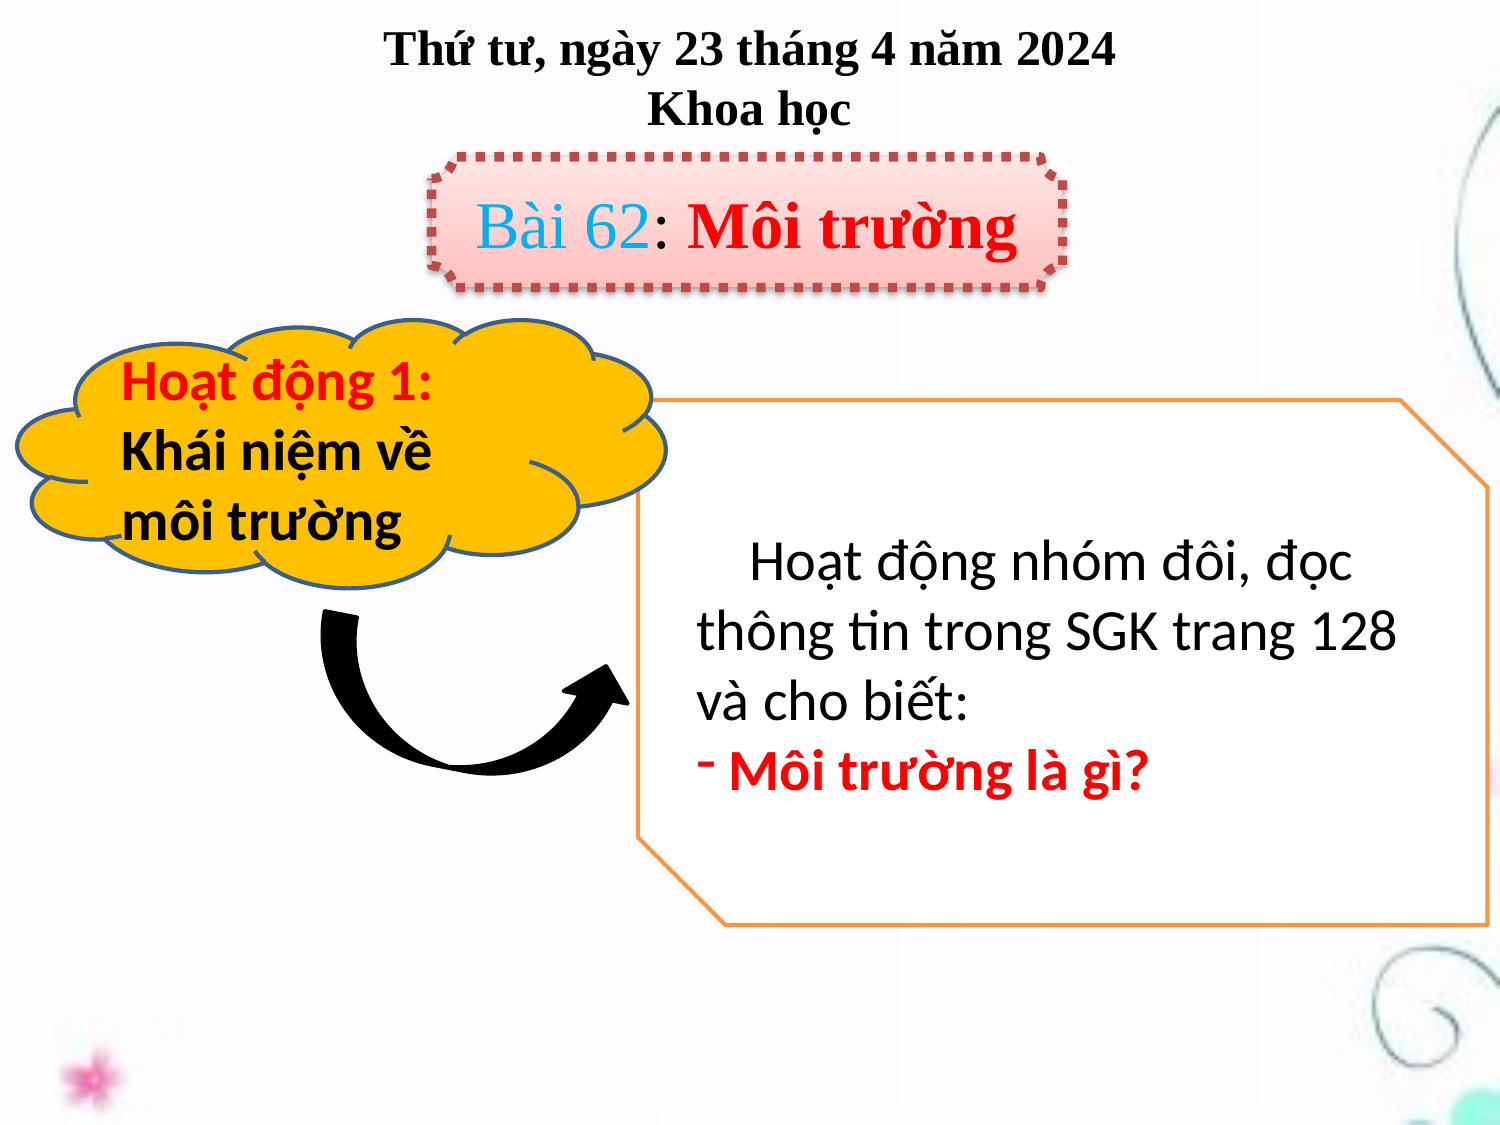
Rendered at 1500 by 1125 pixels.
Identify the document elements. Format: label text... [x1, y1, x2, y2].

text_box Hoạt động nhóm đôi, đọc thông tin trong SGK trang 128 và cho biết: Môi trường là gì? [635, 397, 1490, 928]
text_box Hoạt động 1: Khái niệm về môi trường [14, 317, 668, 591]
text_box [320, 609, 630, 776]
picture [0, 0, 1500, 1125]
text_box Bài 62: Môi trường [430, 156, 1064, 289]
title Thứ tư, ngày 23 tháng 4 năm 2024 Khoa học [75, 12, 1425, 138]
